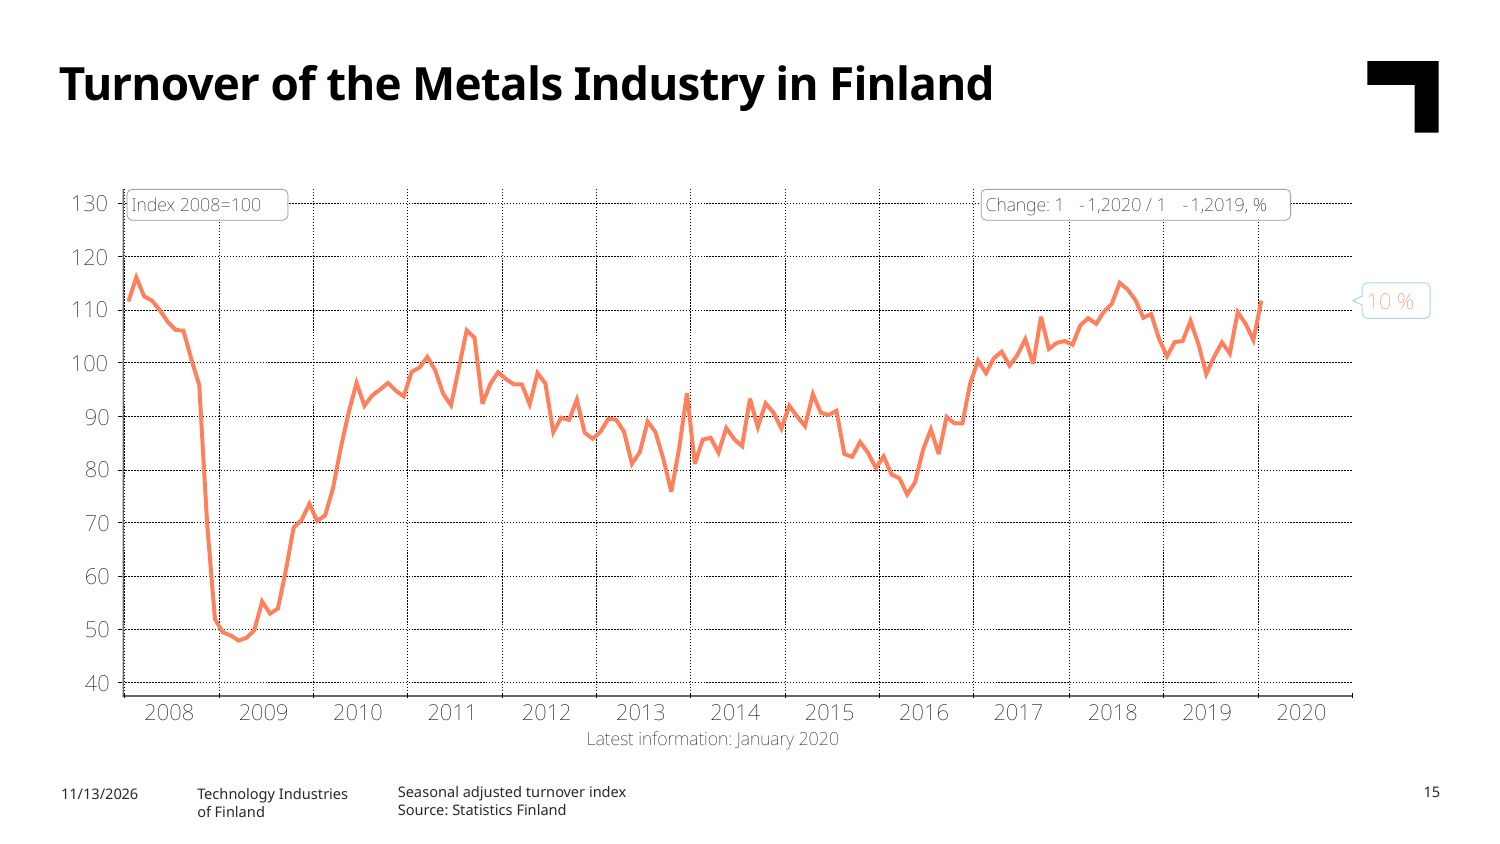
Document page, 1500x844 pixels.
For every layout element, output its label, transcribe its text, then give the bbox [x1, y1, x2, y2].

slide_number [46, 777, 182, 805]
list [62, 180, 1439, 763]
slide_number 15 [1314, 775, 1456, 803]
footer Technology Industries of Finland [182, 777, 453, 805]
list Seasonal adjusted turnover index Source: Statistics Finland [382, 775, 1314, 803]
list Turnover of the Metals Industry in Finland [41, 46, 1353, 153]
